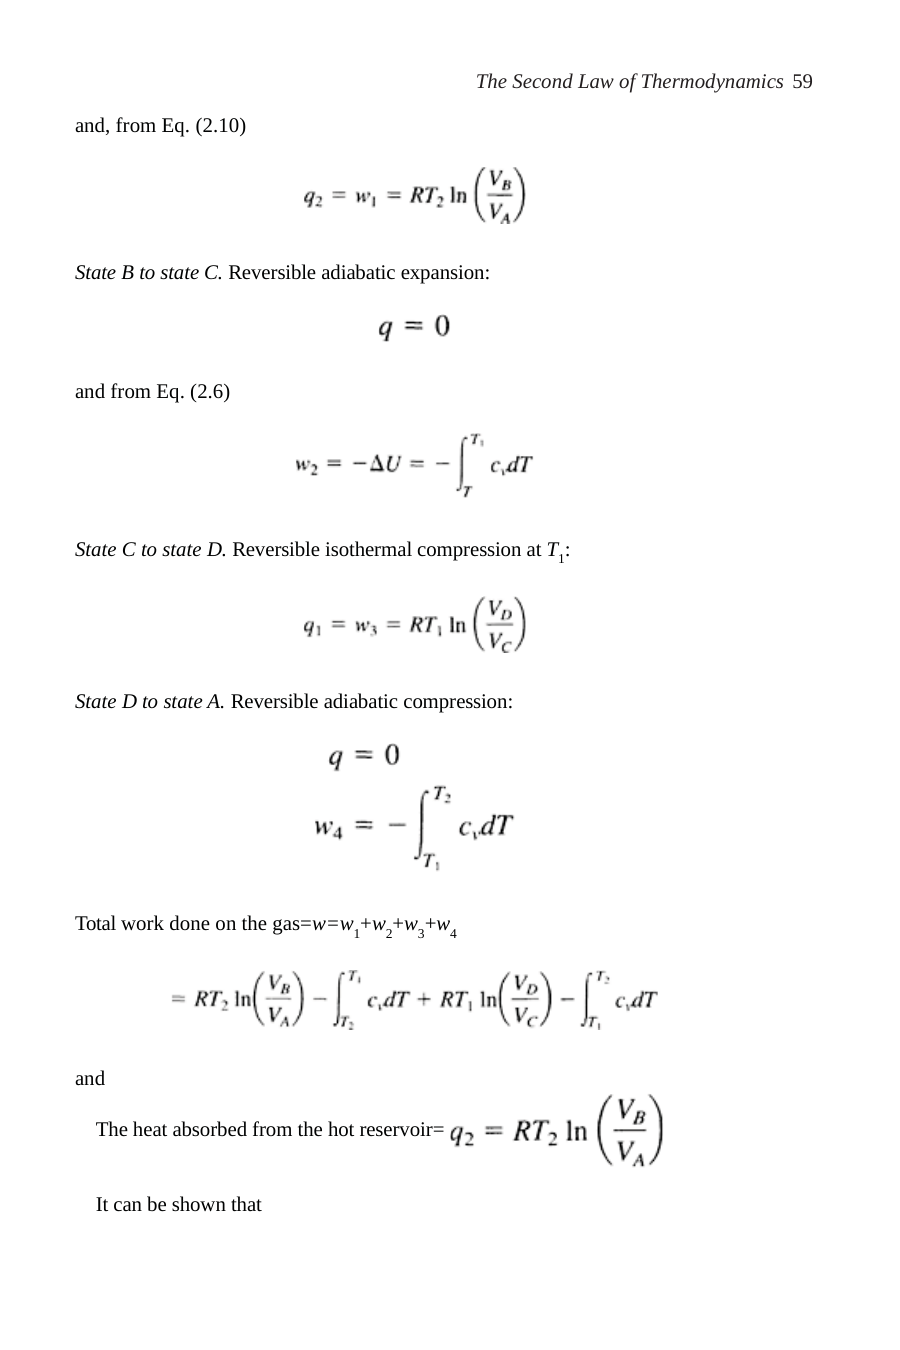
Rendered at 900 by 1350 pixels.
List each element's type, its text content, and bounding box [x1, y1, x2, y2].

text_box [303, 167, 526, 224]
text_box [303, 596, 526, 653]
text_box [450, 1093, 664, 1168]
text_box The Second Law of Thermodynamics 59 [473, 66, 828, 94]
text_box Total work done on the gas=w=w1+w2+w3+w4 [68, 904, 470, 941]
text_box and, from Eq. (2.10) [72, 109, 248, 137]
text_box [378, 314, 451, 343]
text_box and from Eq. (2.6) [72, 375, 232, 403]
text_box [314, 743, 515, 872]
text_box and The heat absorbed from the hot reservoir= It can be shown that [72, 1062, 450, 1216]
text_box State B to state C. Reversible adiabatic expansion: [72, 256, 498, 284]
text_box State D to state A. Reversible adiabatic compression: [72, 685, 520, 713]
text_box [171, 970, 658, 1030]
text_box [295, 433, 534, 500]
text_box State C to state D. Reversible isothermal compression at T1: [68, 530, 582, 567]
